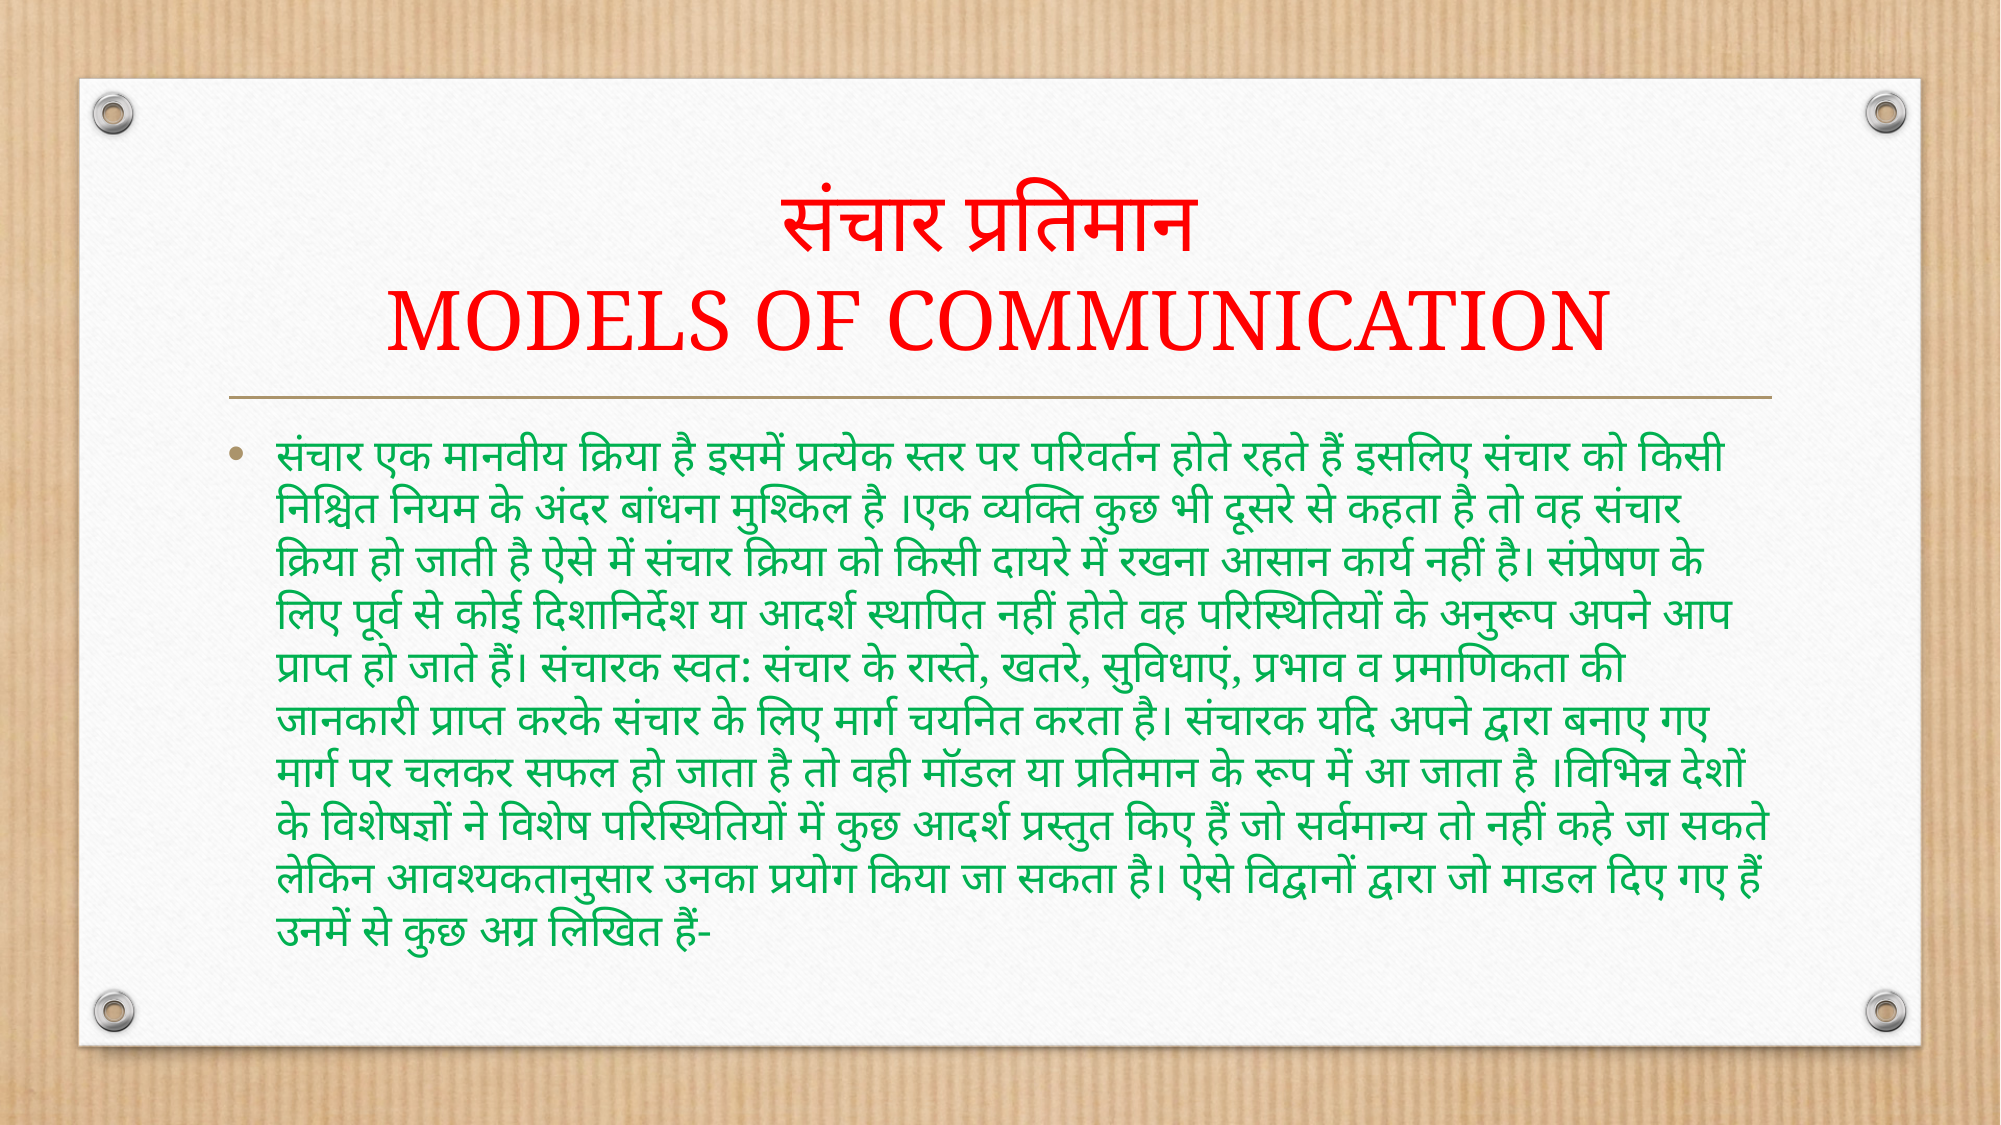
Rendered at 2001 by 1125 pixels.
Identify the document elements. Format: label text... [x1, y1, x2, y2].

list संचार एक मानवीय क्रिया है इसमें प्रत्येक स्तर पर परिवर्तन होते रहते हैं इसलिए संचार को किसी निश्चित नियम के अंदर बांधना मुश्किल है ।एक व्यक्ति कुछ भी दूसरे से कहता है तो वह संचार क्रिया हो जाती है ऐसे में संचार क्रिया को किसी दायरे में रखना आसान कार्य नहीं है। संप्रेषण के लिए पूर्व से कोई दिशानिर्देश या आदर्श स्थापित नहीं होते वह परिस्थितियों के अनुरूप अपने आप प्राप्त हो जाते हैं। संचारक स्वत: संचार के रास्ते, खतरे, सुविधाएं, प्रभाव व प्रमाणिकता की जानकारी प्राप्त करके संचार के लिए मार्ग चयनित करता है। संचारक यदि अपने द्वारा बनाए गए मार्ग पर चलकर सफल हो जाता है तो वही मॉडल या प्रतिमान के रूप में आ जाता है ।विभिन्न देशों के विशेषज्ञों ने विशेष परिस्थितियों में कुछ आदर्श प्रस्तुत किए हैं जो सर्वमान्य तो नहीं कहे जा सकते लेकिन आवश्यकतानुसार उनका प्रयोग किया जा सकता है। ऐसे विद्वानों द्वारा जो माडल दिए गए हैं उनमें से कुछ अग्र लिखित हैं- [212, 419, 1788, 964]
picture [0, 0, 2001, 1125]
title संचार प्रतिमान MODELS OF COMMUNICATION [212, 161, 1788, 375]
